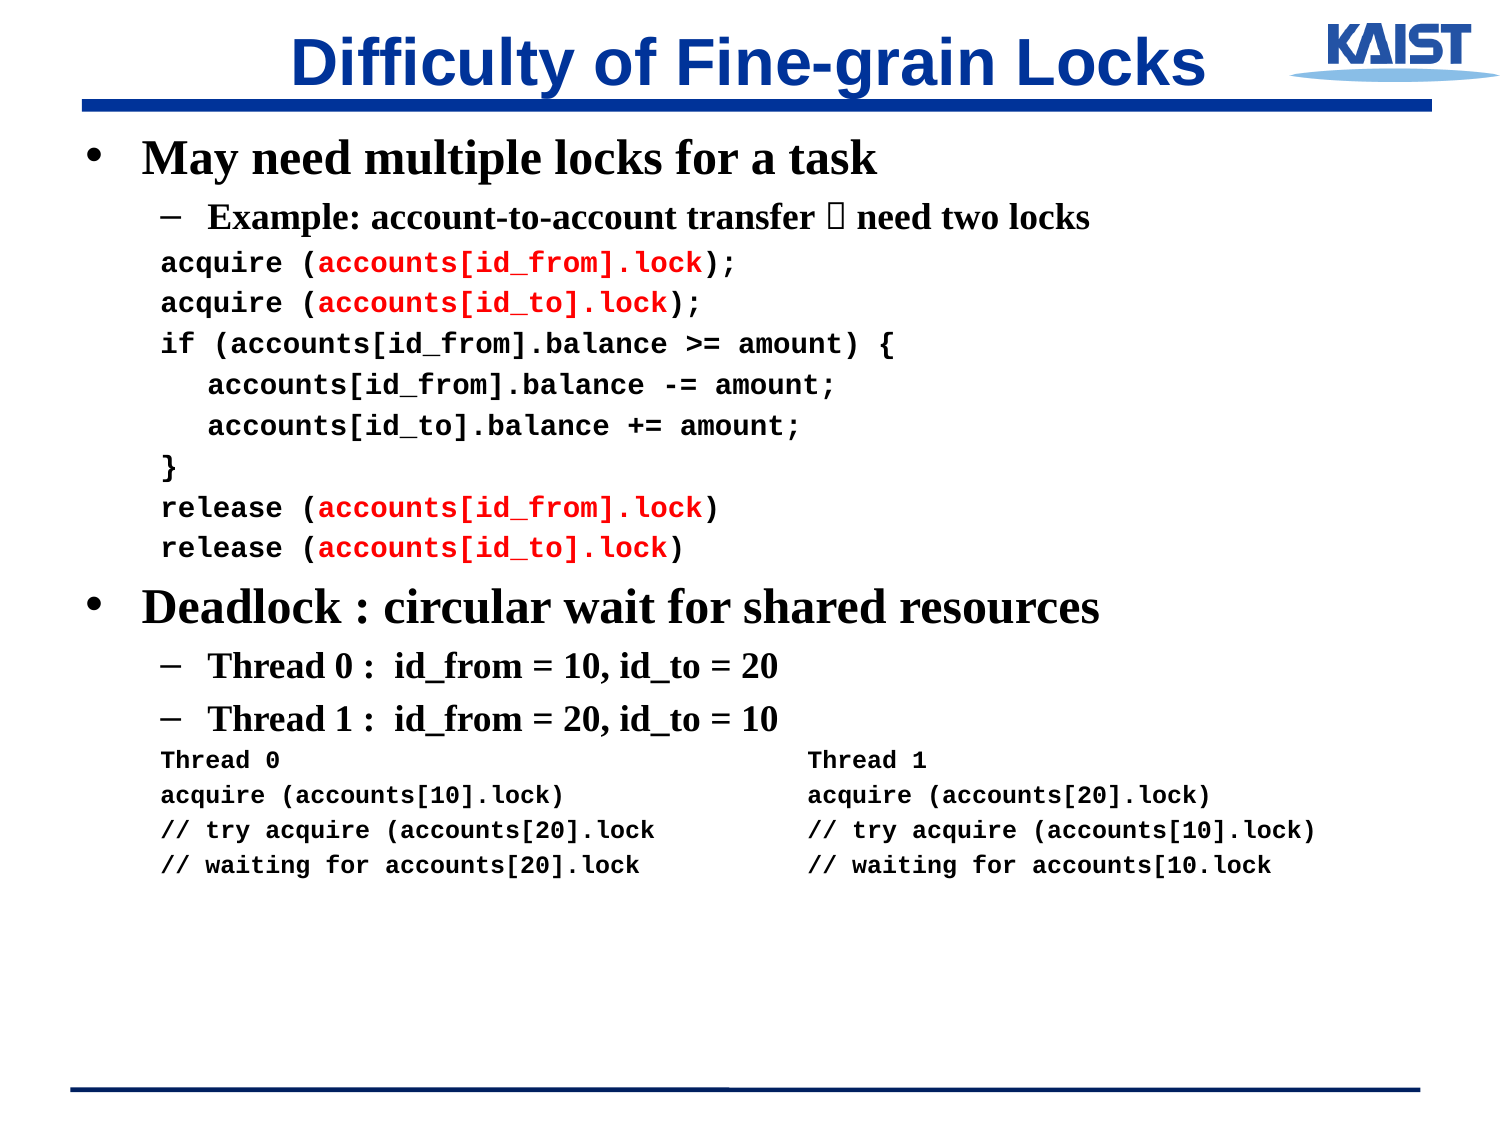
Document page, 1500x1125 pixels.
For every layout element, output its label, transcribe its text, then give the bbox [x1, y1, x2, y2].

title Difficulty of Fine-grain Locks [75, 23, 1425, 94]
picture [1425, 23, 1500, 82]
list May need multiple locks for a task Example: account-to-account transfer  need two locks acquire (accounts[id_from].lock); acquire (accounts[id_to].lock); if (accounts[id_from].balance >= amount) { accounts[id_from].balance -= amount; accounts[id_to].balance += amount; } release (accounts[id_from].lock) release (accounts[id_to].lock) Deadlock : circular wait for shared resources Thread 0 : id_from = 10, id_to = 20 Thread 1 : id_from = 20, id_to = 10 Thread 0 Thread 1 acquire (accounts[10].lock) acquire (accounts[20].lock) // try acquire (accounts[20].lock // try acquire (accounts[10].lock) // waiting for accounts[20].lock // waiting for accounts[10.lock [70, 117, 1421, 1055]
